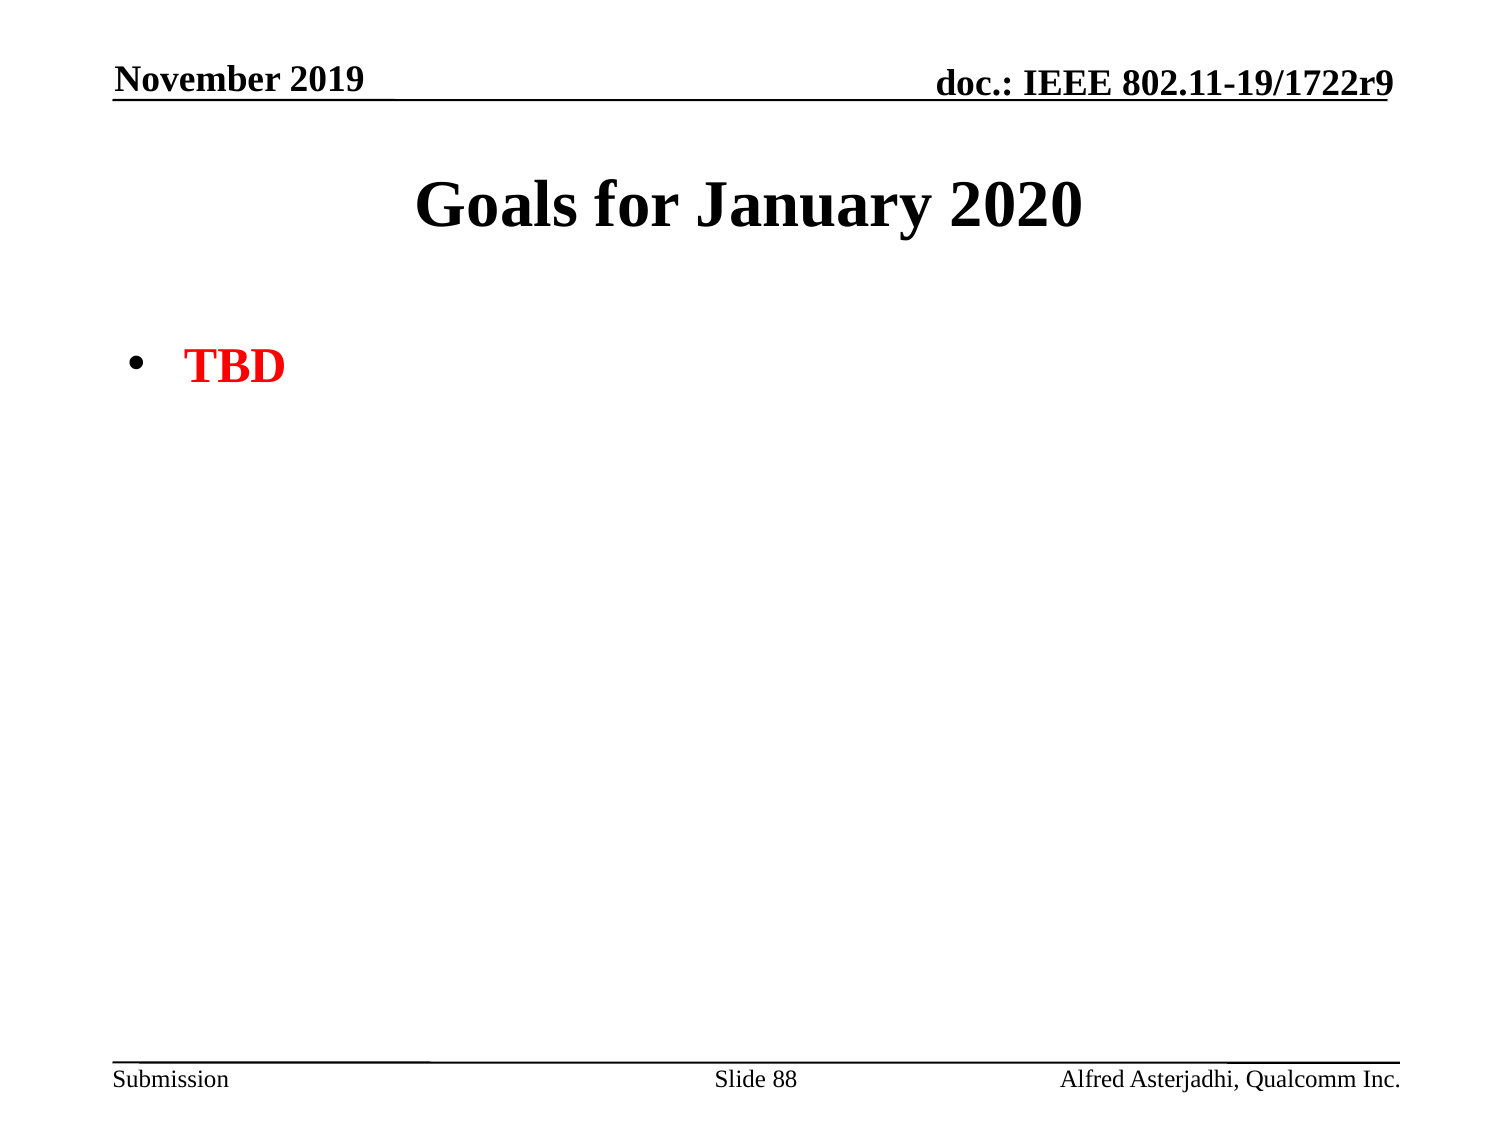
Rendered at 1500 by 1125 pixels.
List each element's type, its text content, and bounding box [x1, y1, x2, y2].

list TBD [112, 324, 1388, 1000]
slide_number Slide 88 [712, 1061, 800, 1123]
title Goals for January 2020 [112, 112, 1388, 288]
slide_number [114, 54, 423, 100]
footer Alfred Asterjadhi, Qualcomm Inc. [878, 1061, 1402, 1093]
